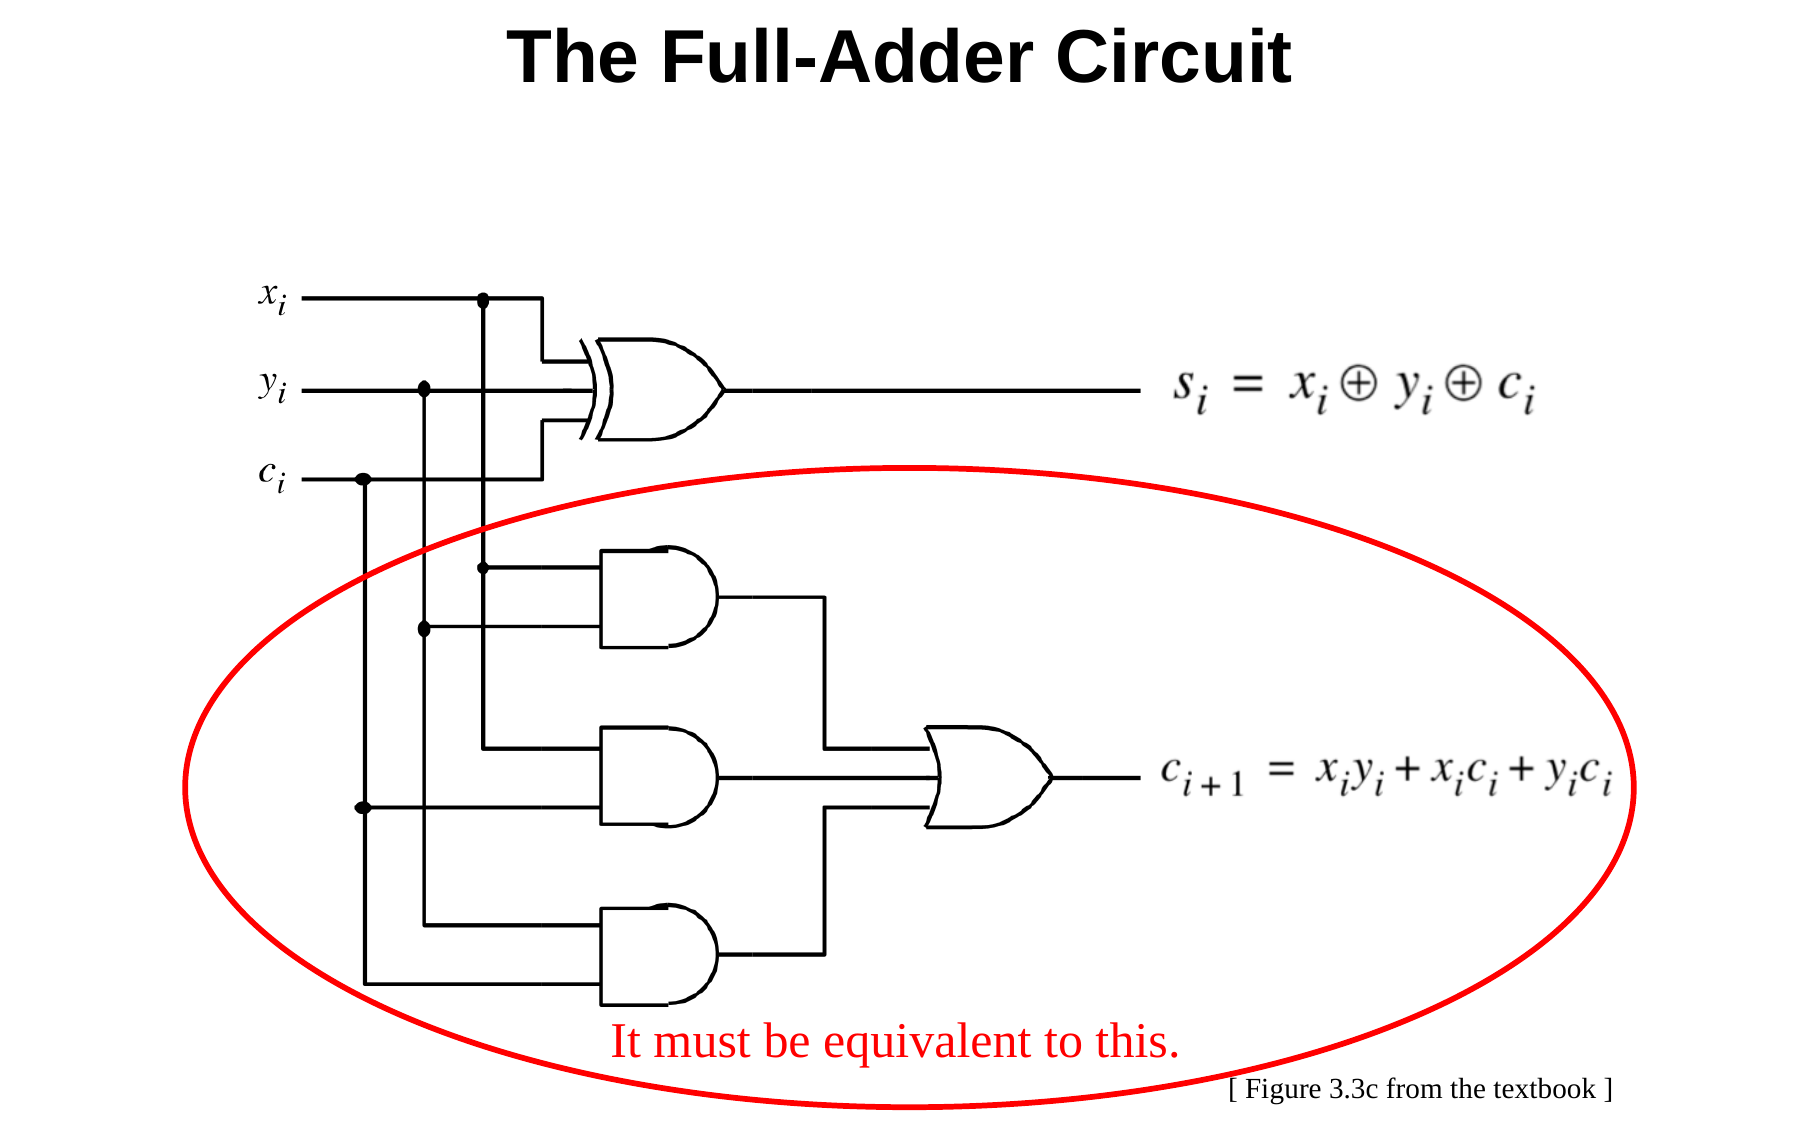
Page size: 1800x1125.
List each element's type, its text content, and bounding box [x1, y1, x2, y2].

text_box [417, 1022, 1402, 1108]
text_box [185, 674, 232, 901]
text_box [ Figure 3.3c from the textbook ] [1213, 1062, 1629, 1113]
text_box The Full-Adder Circuit [149, 0, 1650, 138]
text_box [237, 262, 1630, 1014]
